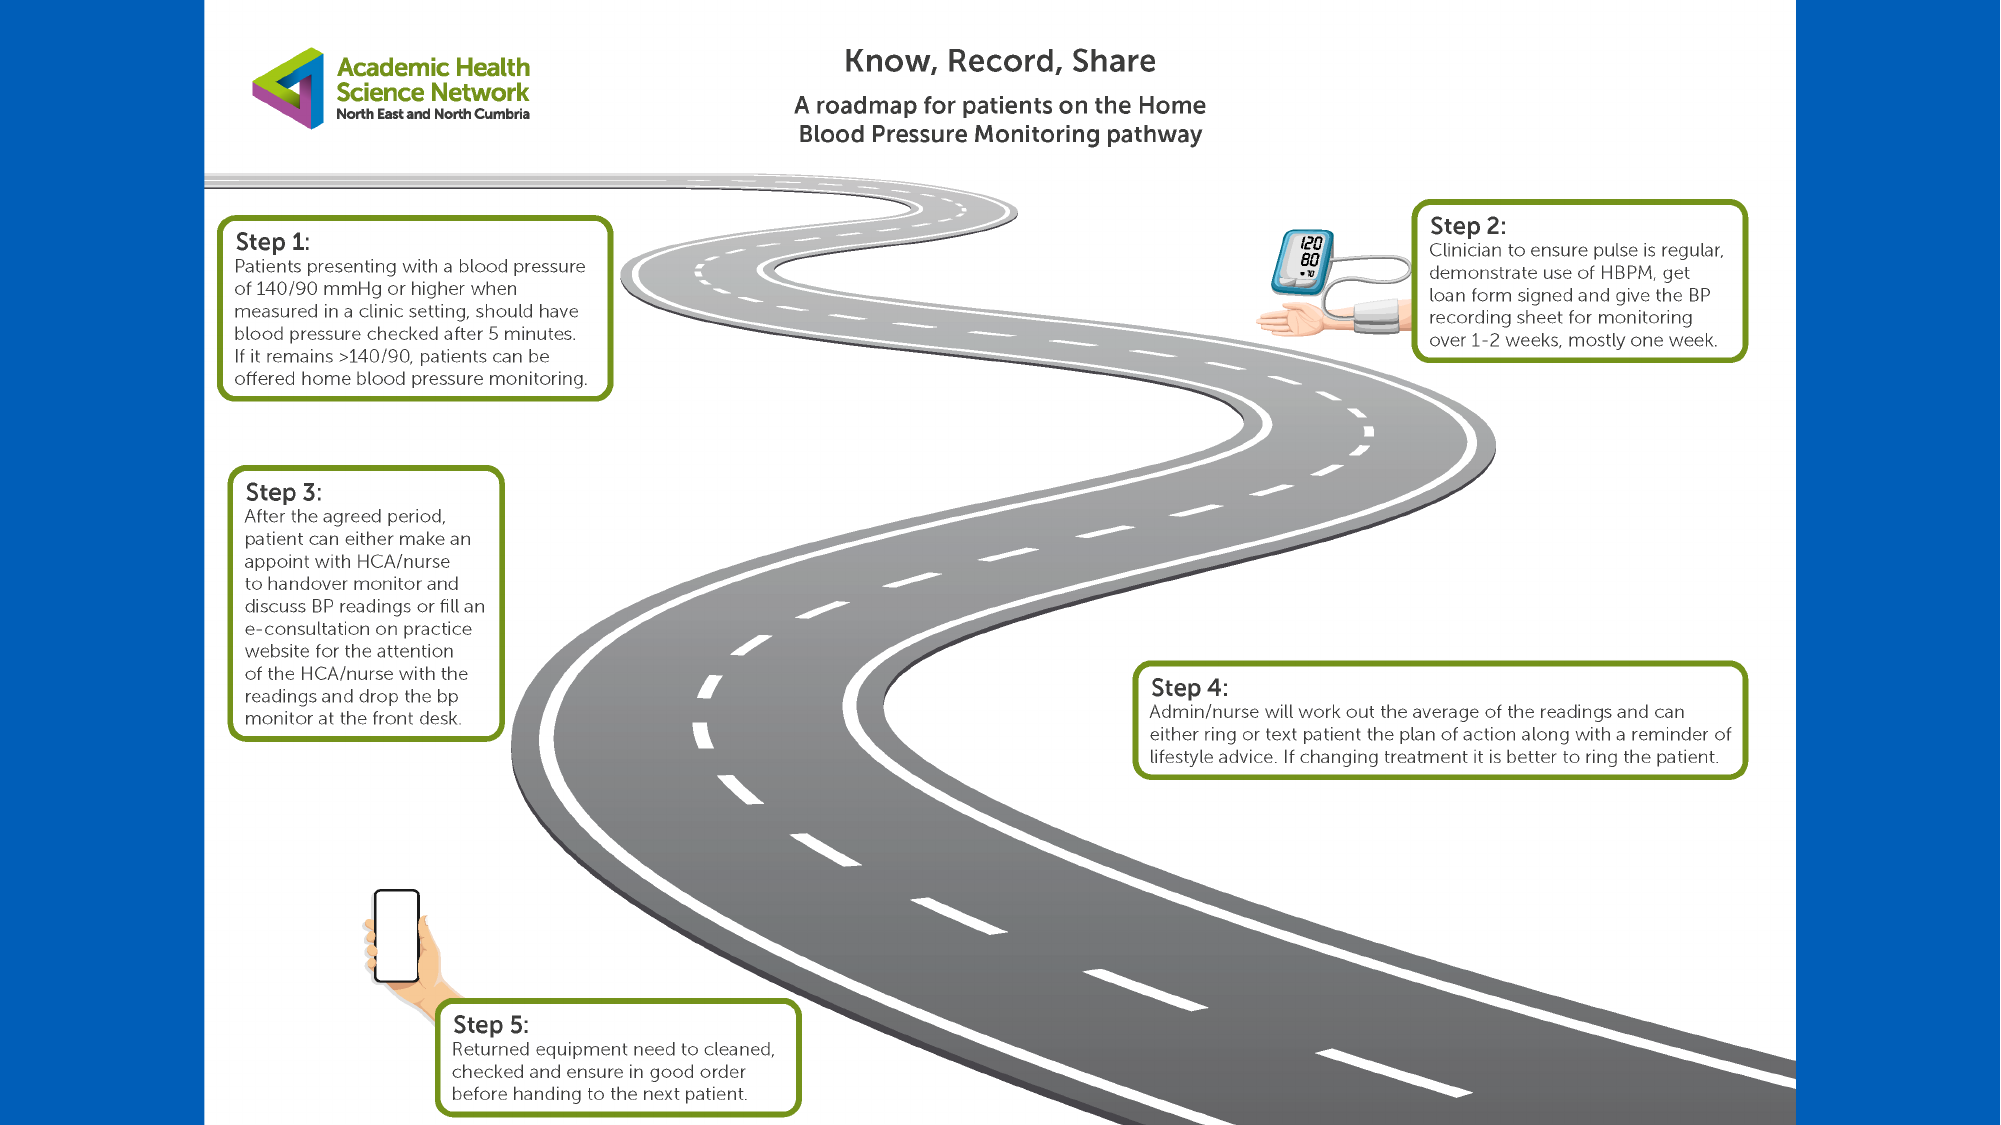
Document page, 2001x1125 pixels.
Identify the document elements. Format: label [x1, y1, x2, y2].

text_box [0, 0, 204, 1125]
picture [204, 0, 1796, 1125]
text_box [1796, 0, 2000, 1125]
